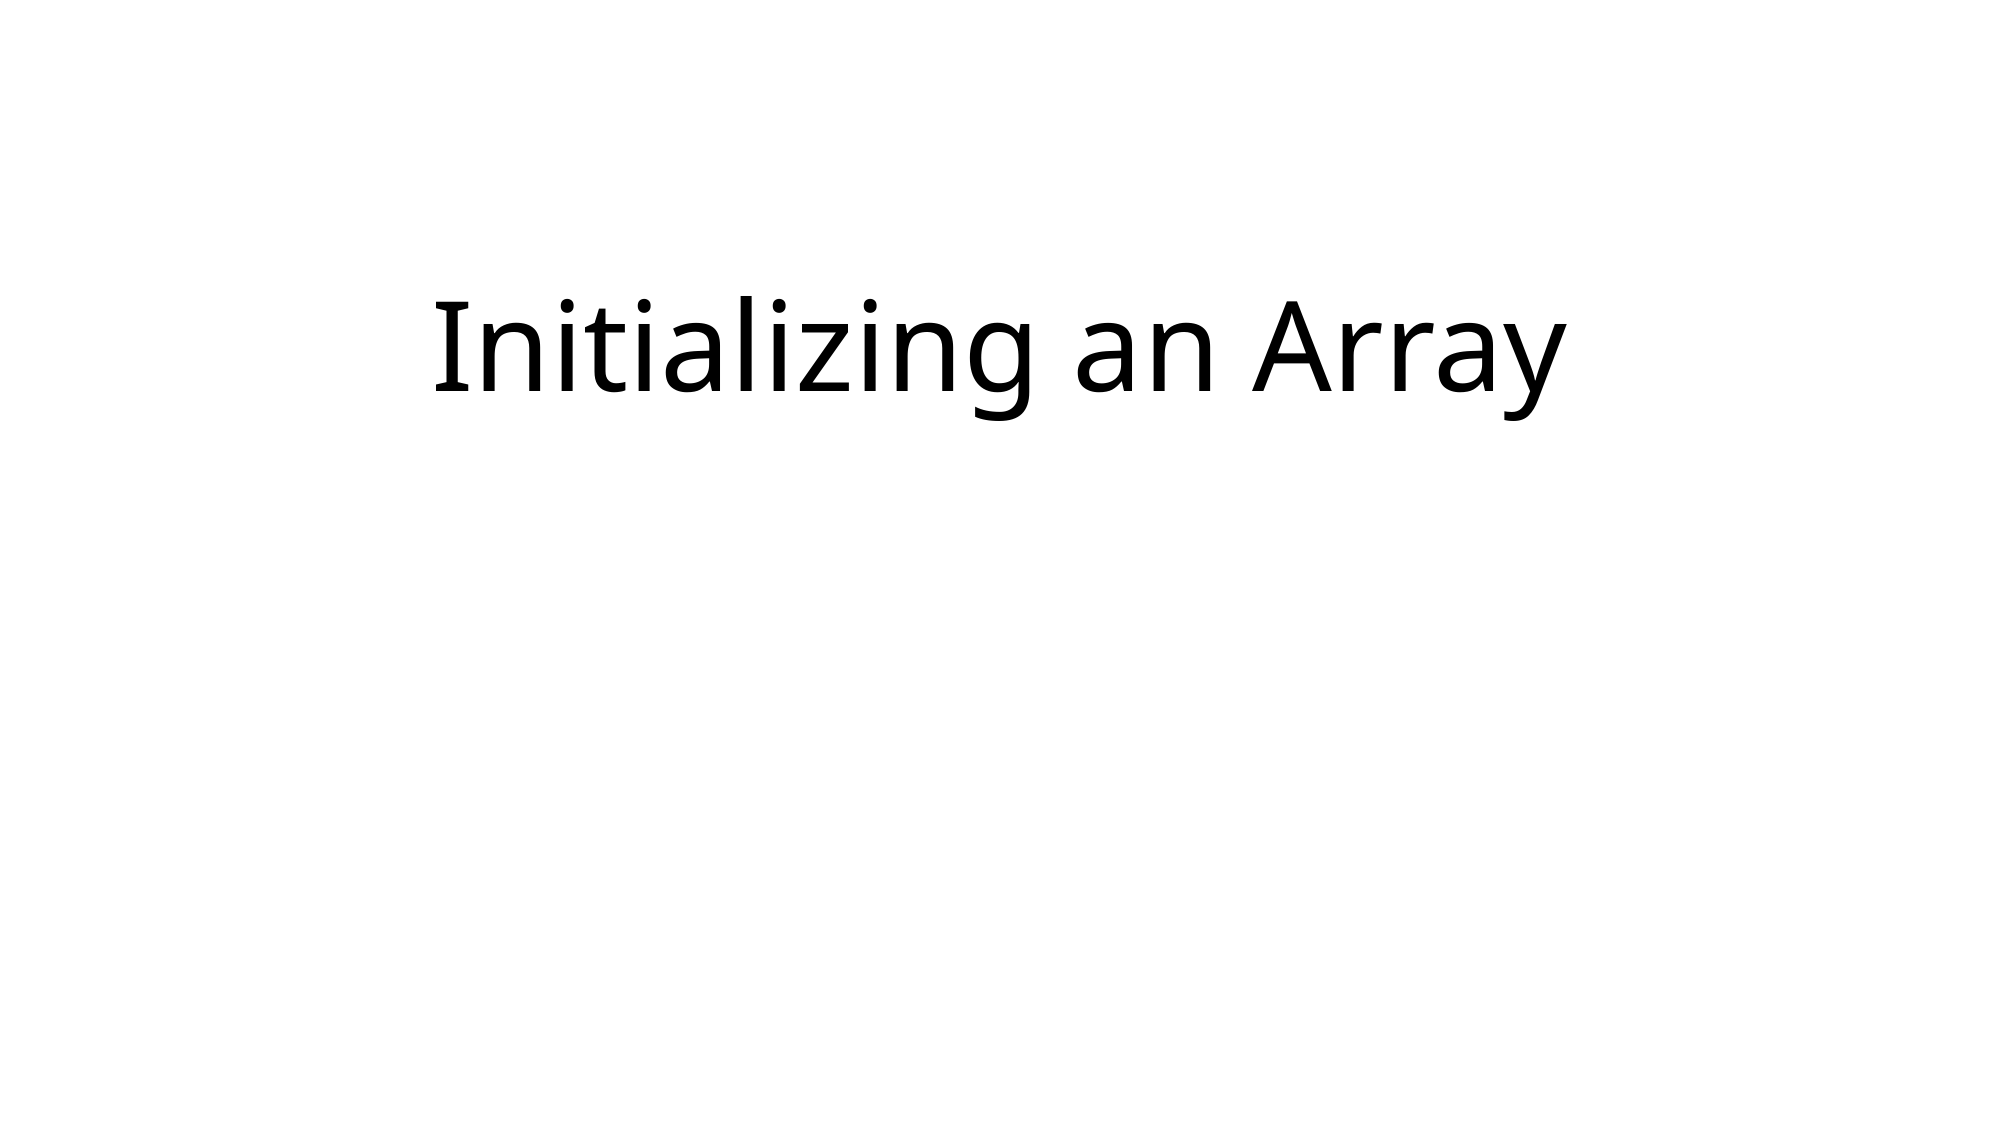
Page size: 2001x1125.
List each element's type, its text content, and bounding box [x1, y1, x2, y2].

title Initializing an Array [249, 184, 1750, 576]
